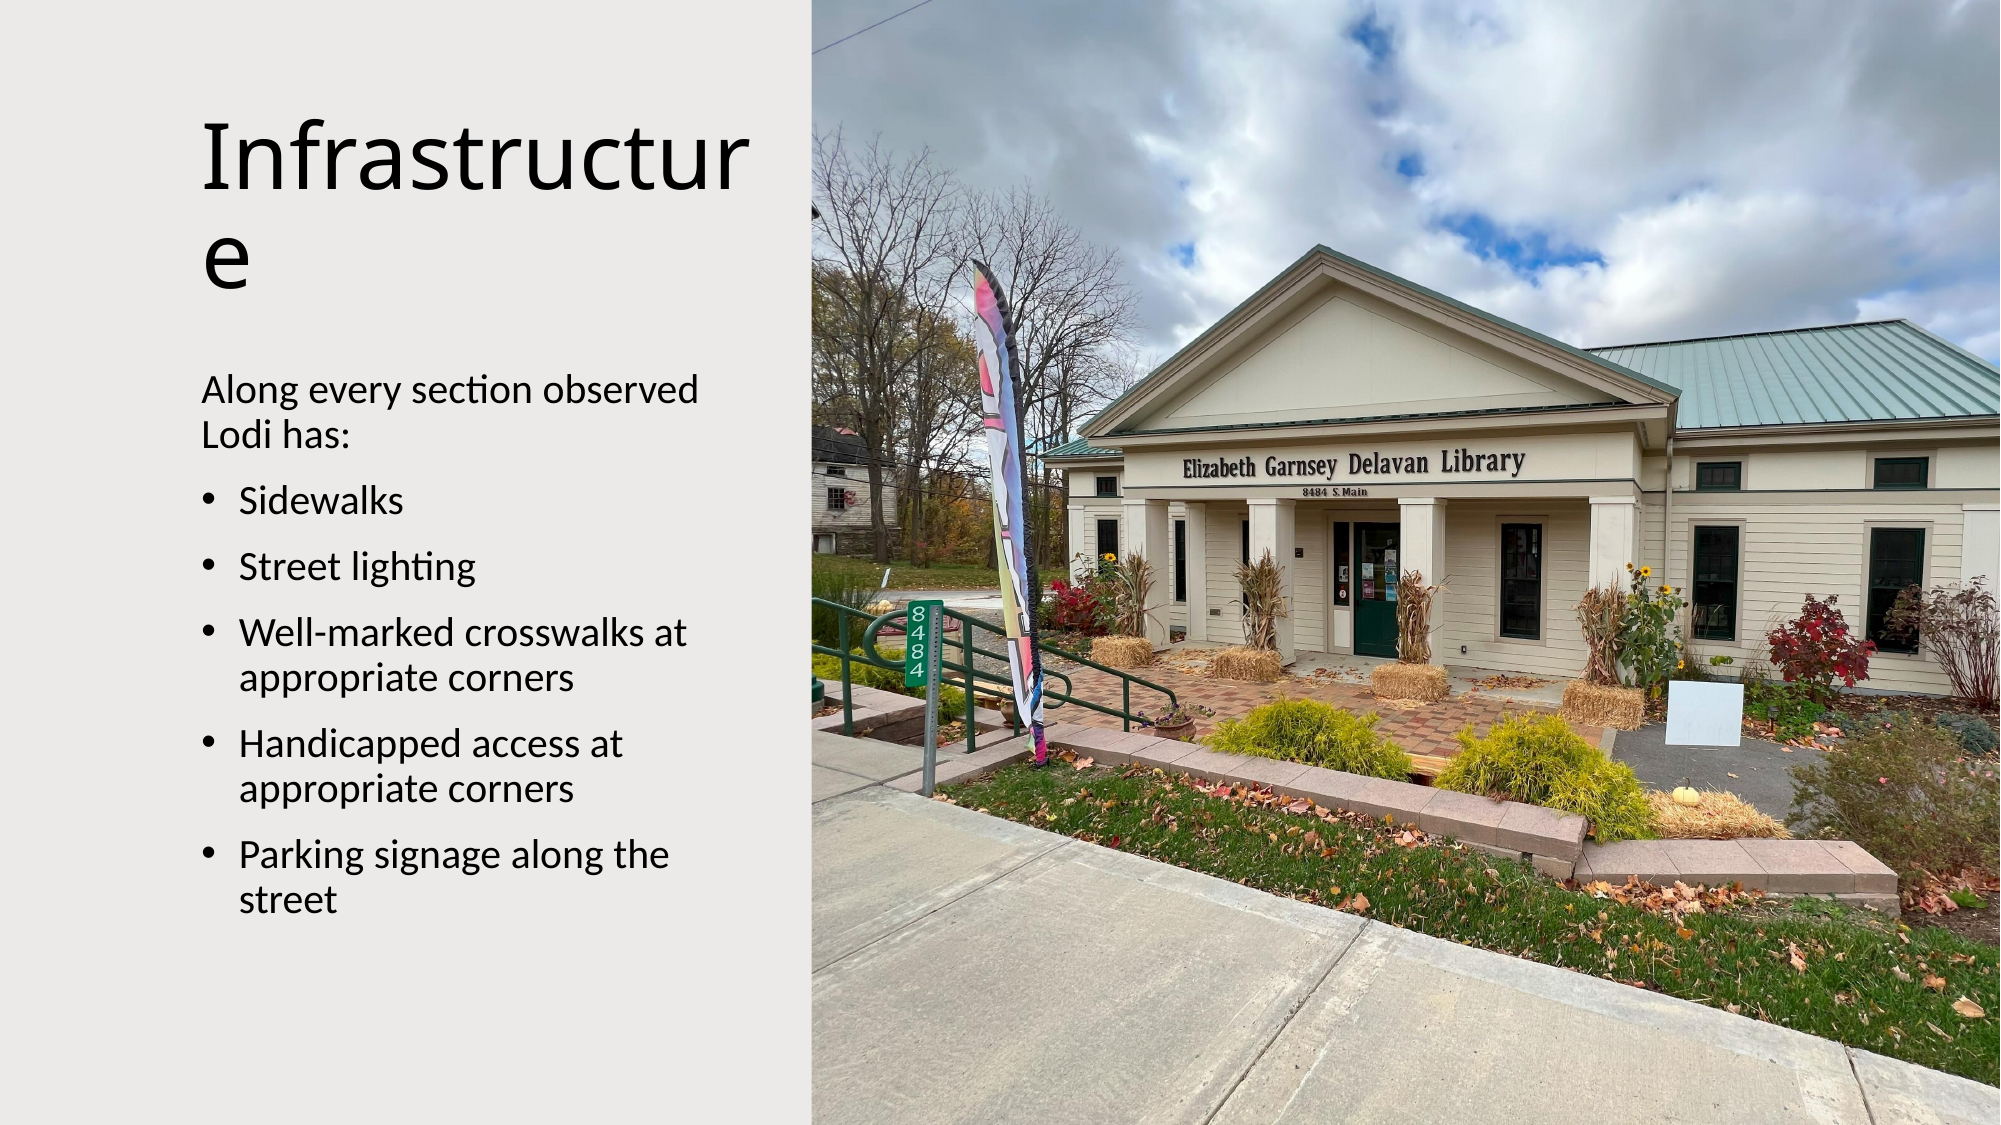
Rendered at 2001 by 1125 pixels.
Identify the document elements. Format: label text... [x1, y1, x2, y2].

text_box [0, 0, 811, 1125]
title Infrastructure [186, 99, 777, 319]
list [811, 0, 2000, 1125]
list Along every section observed Lodi has: Sidewalks Street lighting Well-marked crosswalks at appropriate corners Handicapped access at appropriate corners Parking signage along the street [186, 359, 755, 1002]
